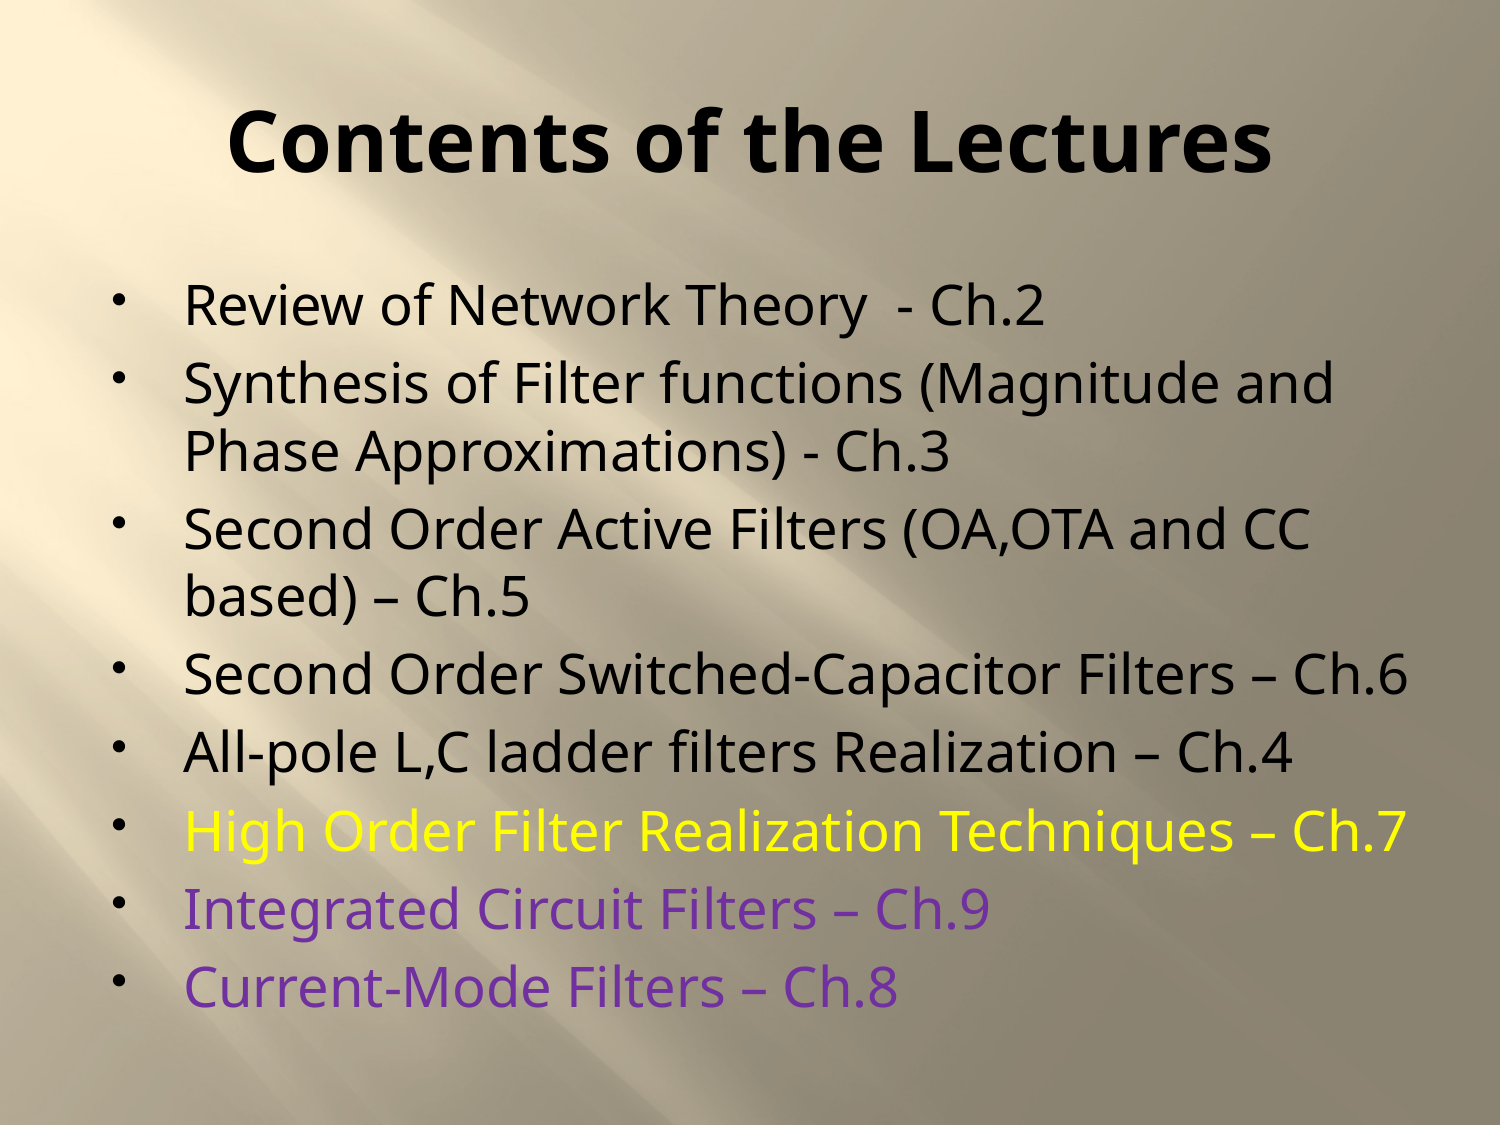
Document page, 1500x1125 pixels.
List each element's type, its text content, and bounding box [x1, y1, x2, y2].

list Review of Network Theory - Ch.2 Synthesis of Filter functions (Magnitude and Phase Approximations) - Ch.3 Second Order Active Filters (OA,OTA and CC based) – Ch.5 Second Order Switched-Capacitor Filters – Ch.6 All-pole L,C ladder filters Realization – Ch.4 High Order Filter Realization Techniques – Ch.7 Integrated Circuit Filters – Ch.9 Current-Mode Filters – Ch.8 [75, 262, 1425, 1035]
title Contents of the Lectures [75, 45, 1425, 233]
